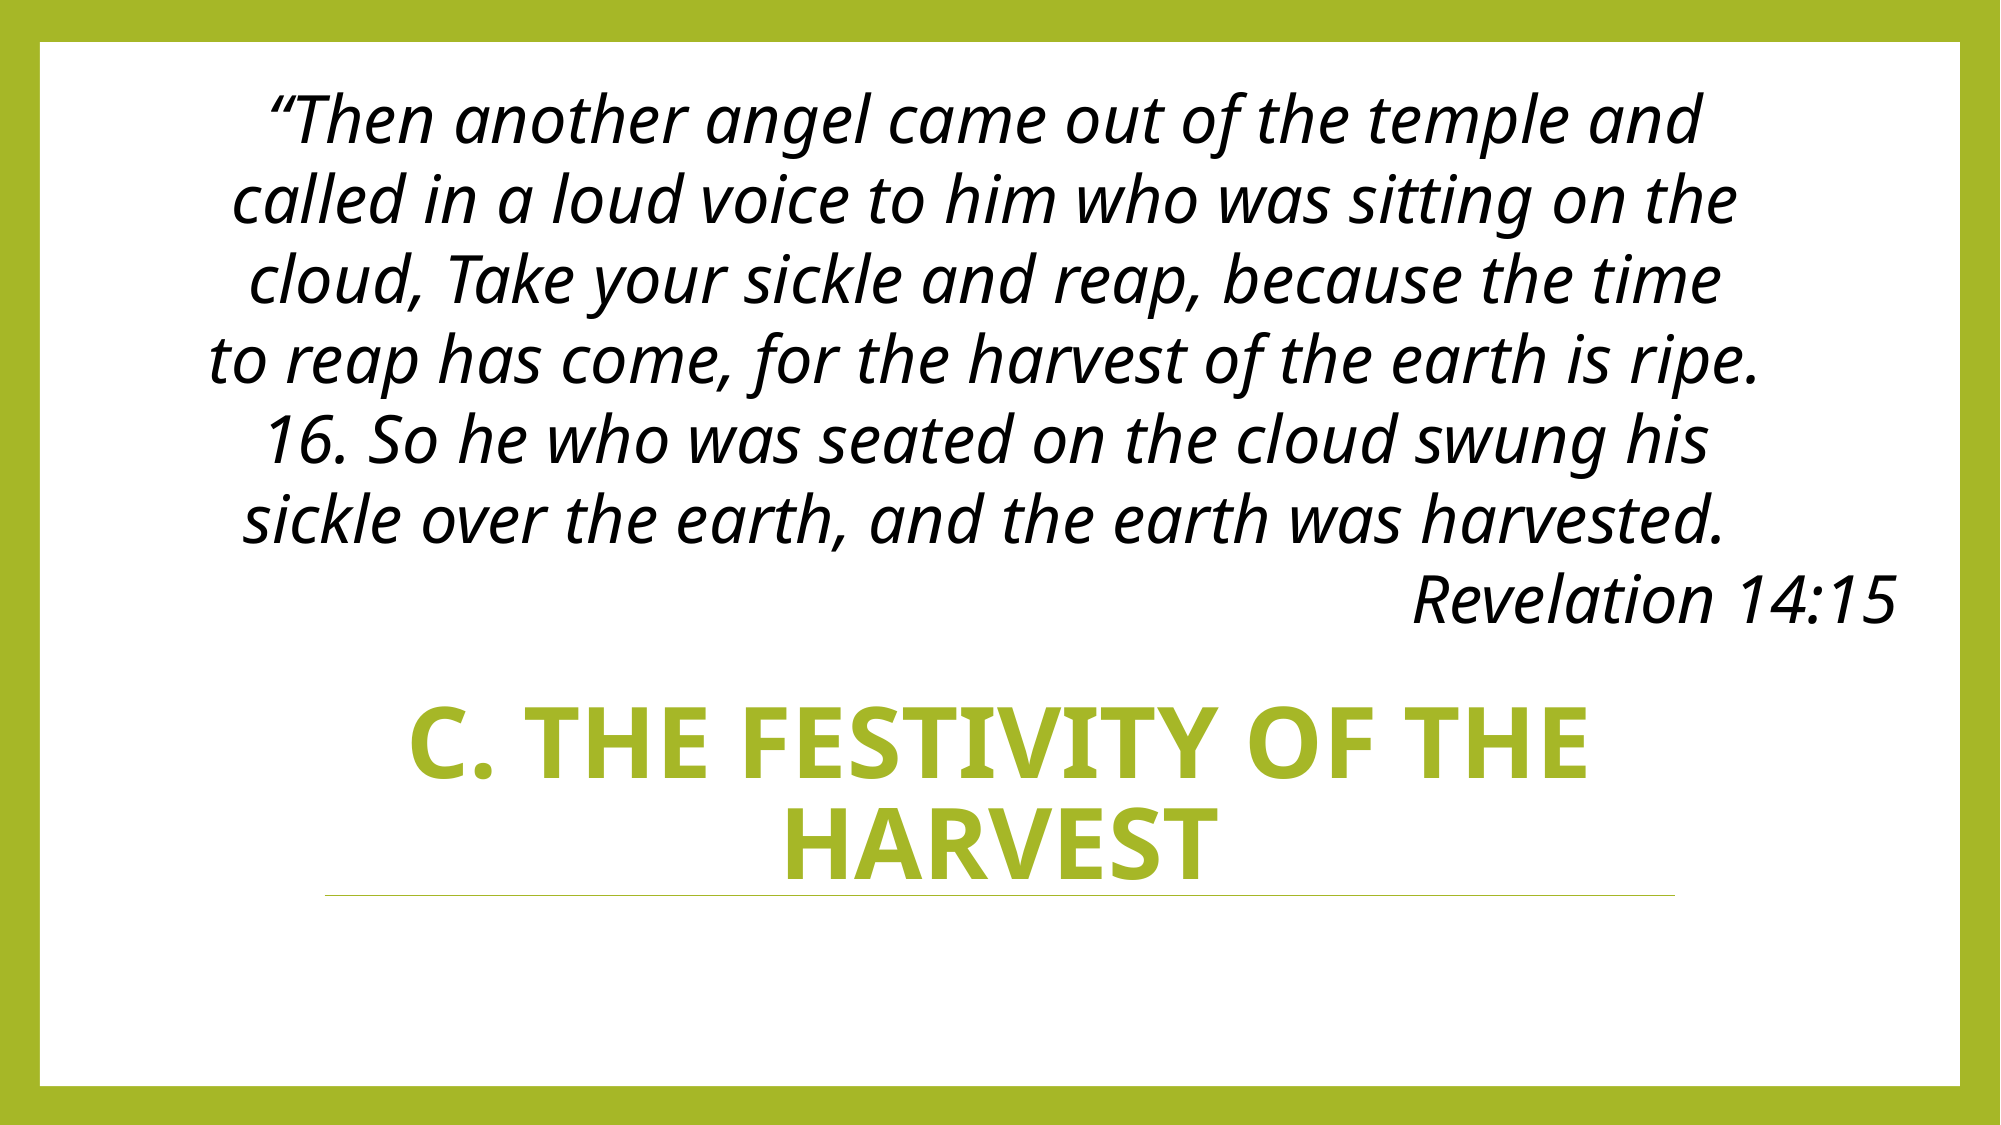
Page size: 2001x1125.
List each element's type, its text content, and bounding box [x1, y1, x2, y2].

text_box “Then another angel came out of the temple and called in a loud voice to him who was sitting on the cloud, Take your sickle and reap, because the time to reap has come, for the harvest of the earth is ripe. 16. So he who was seated on the cloud swung his sickle over the earth, and the earth was harvested. Revelation 14:15 [60, 69, 1914, 645]
title C. THE FESTIVITY OF THE HARVEST [182, 690, 1818, 908]
text_box [38, 41, 1961, 1088]
text_box [0, 0, 2000, 1125]
